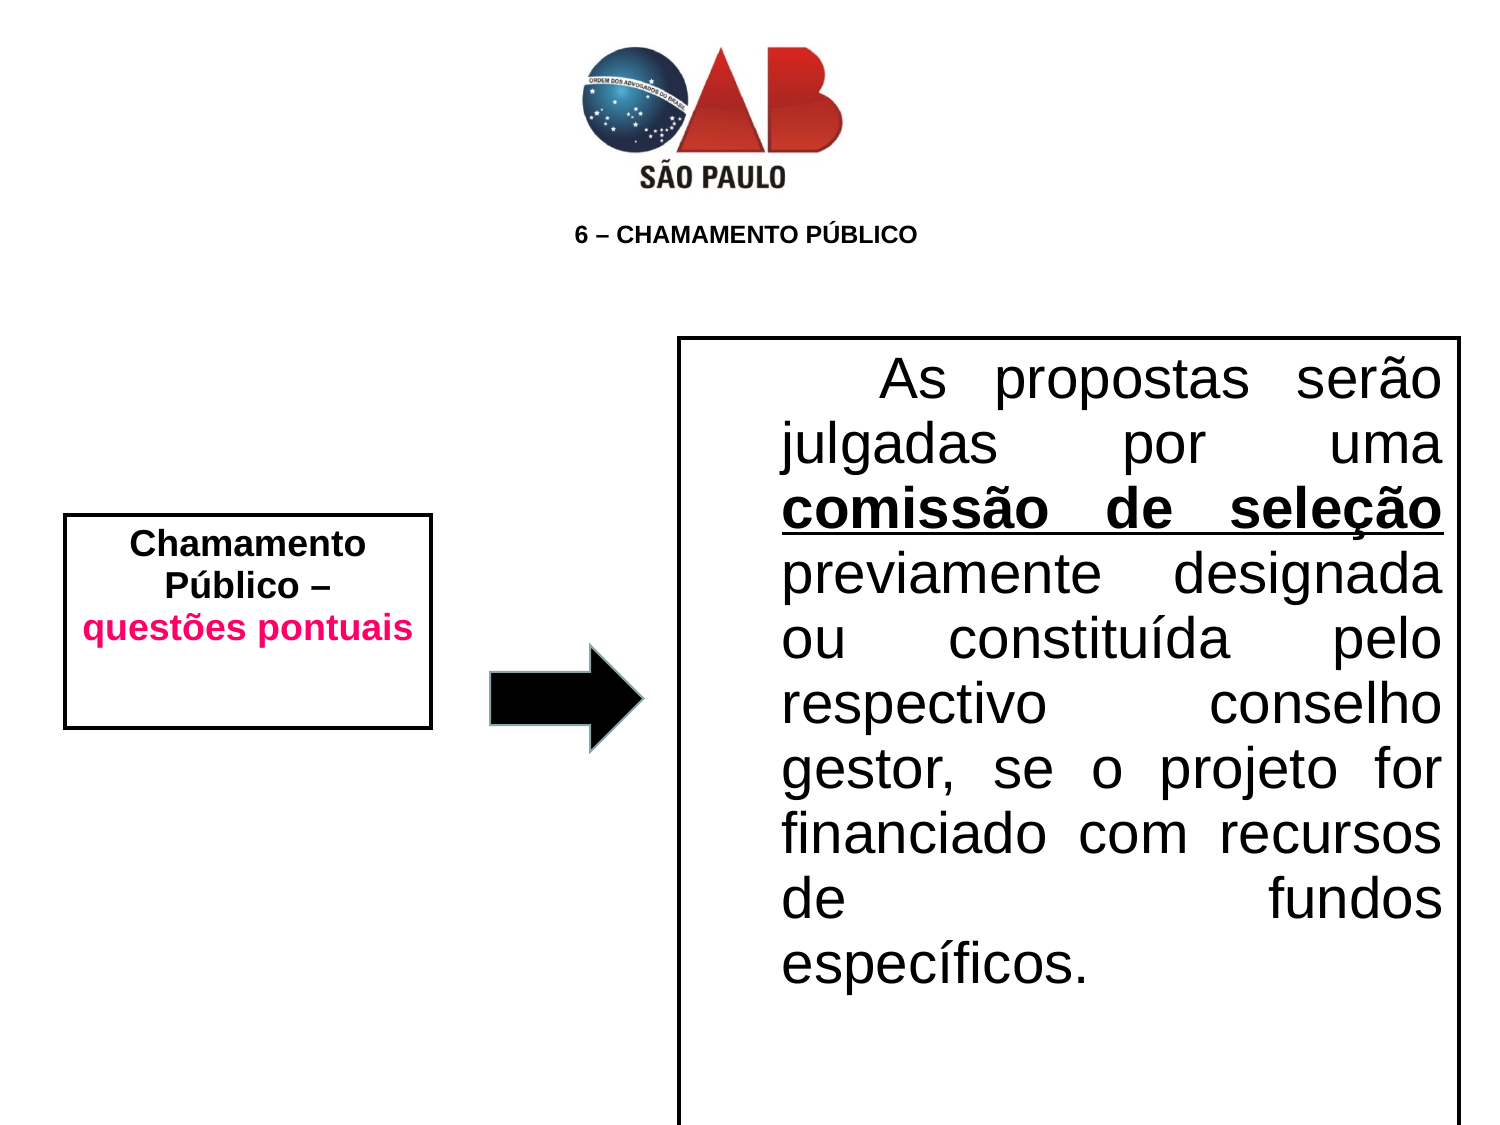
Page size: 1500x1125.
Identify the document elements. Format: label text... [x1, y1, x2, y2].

picture [560, 30, 852, 205]
title 6 – CHAMAMENTO PÚBLICO [74, 44, 1426, 233]
table_header Chamamento Público – questões pontuais [67, 517, 429, 726]
table_header As propostas serão julgadas por uma comissão de seleção previamente designada ou constituída pelo respectivo conselho gestor, se o projeto for financiado com recursos de fundos específicos. [681, 340, 1457, 1125]
text_box [489, 642, 645, 755]
